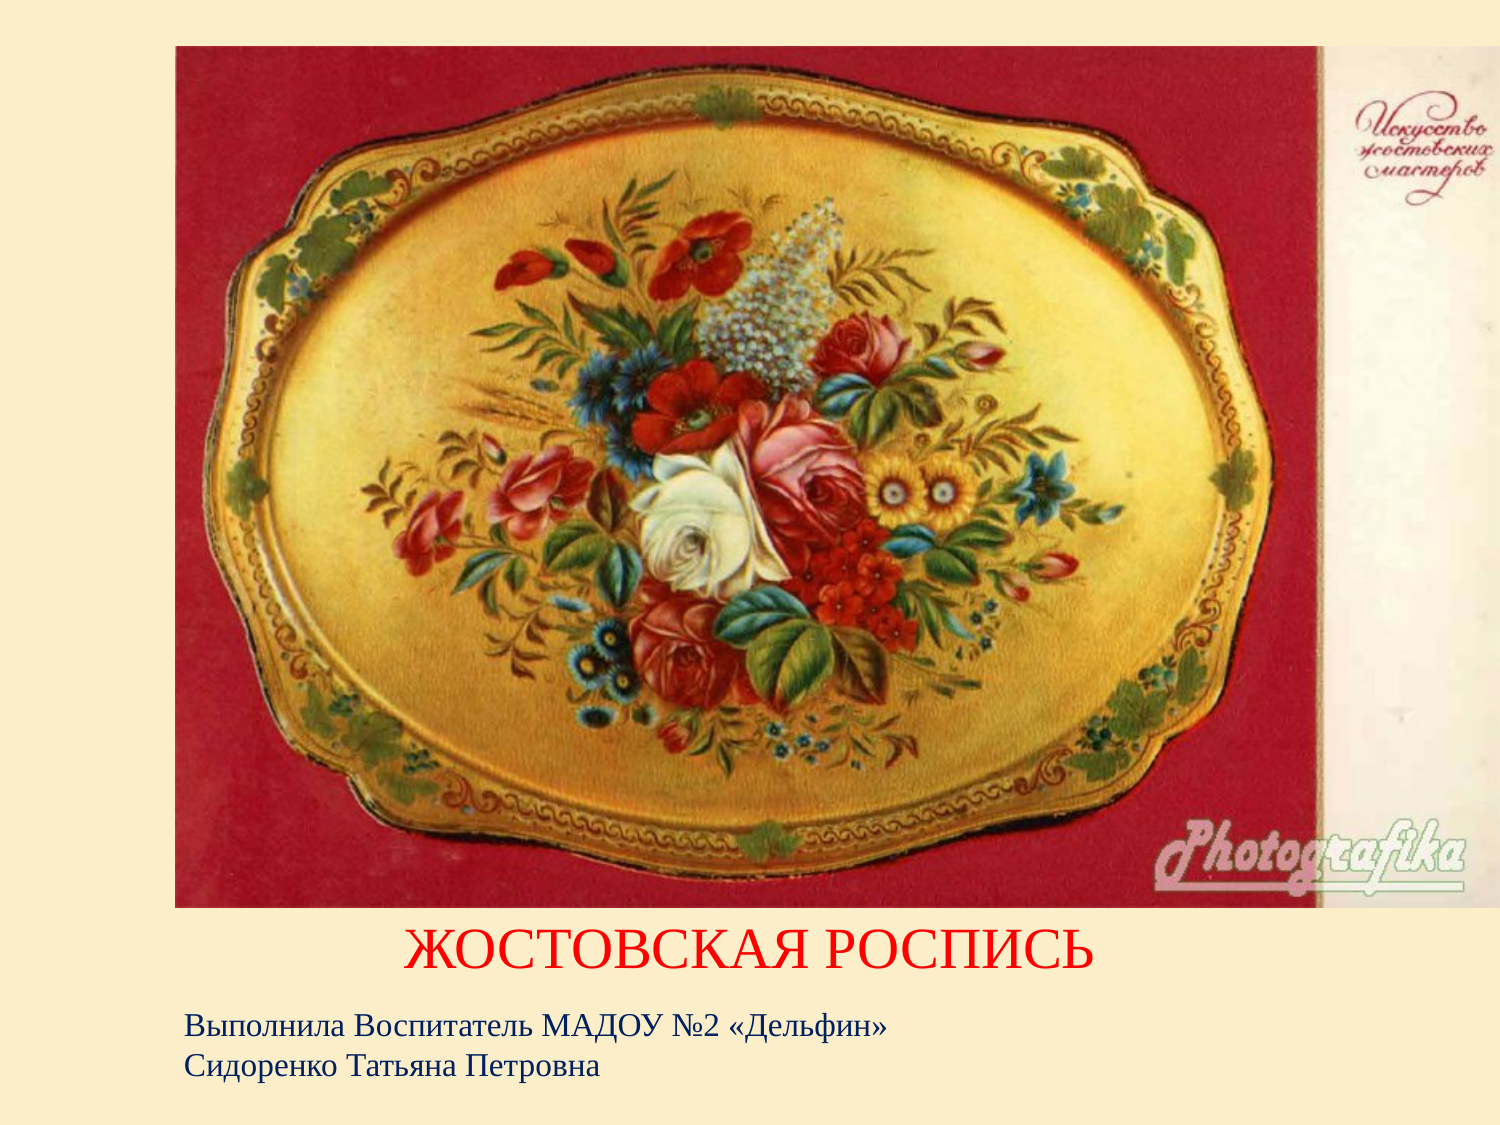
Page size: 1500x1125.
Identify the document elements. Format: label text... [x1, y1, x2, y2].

picture [175, 46, 1500, 909]
text_box Выполнила Воспитатель МАДОУ №2 «Дельфин» Сидоренко Татьяна Петровна [169, 996, 904, 1091]
text_box ЖОСТОВСКАЯ РОСПИСЬ [0, 902, 1500, 988]
